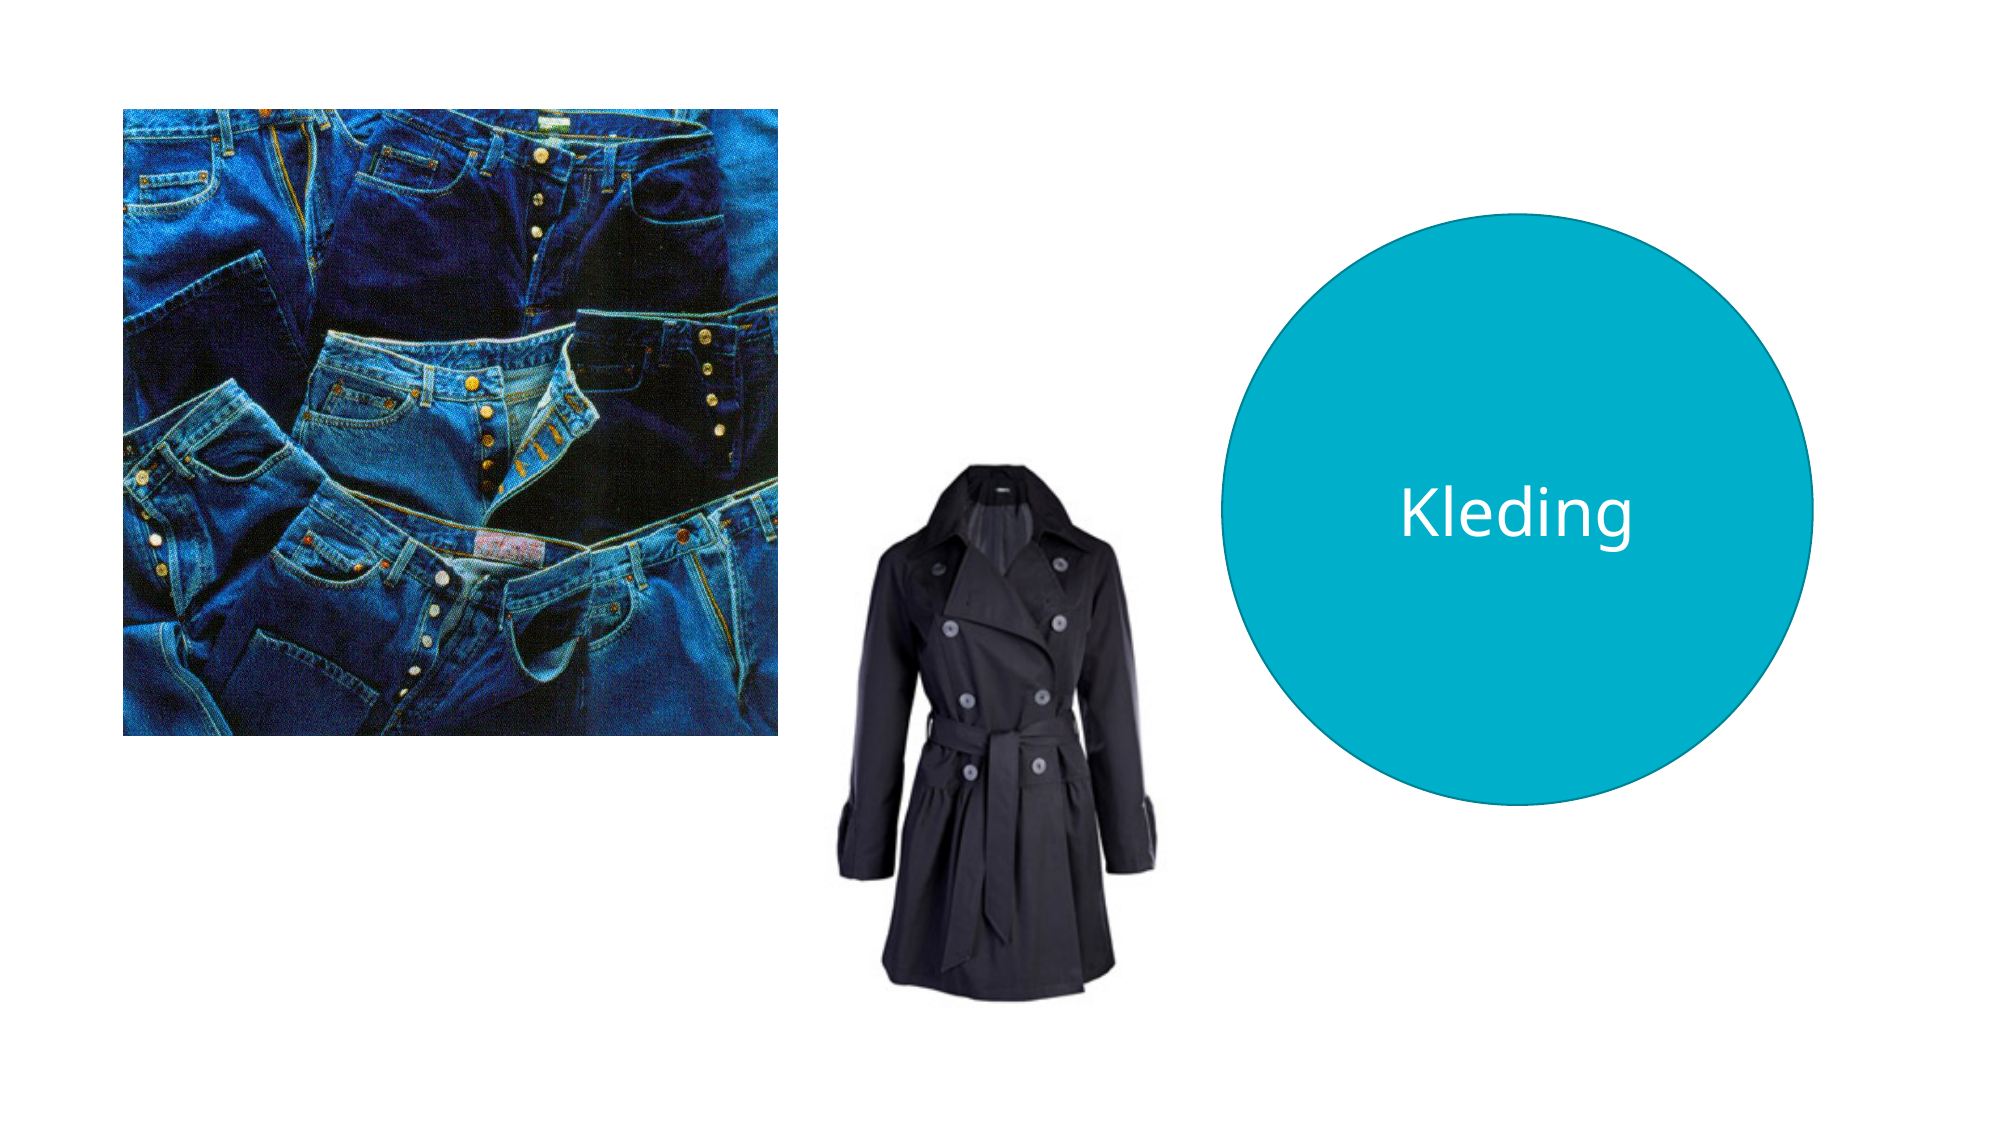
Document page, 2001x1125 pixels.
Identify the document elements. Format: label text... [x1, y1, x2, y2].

text_box Kleding [1225, 213, 1814, 806]
picture [123, 109, 1279, 1015]
